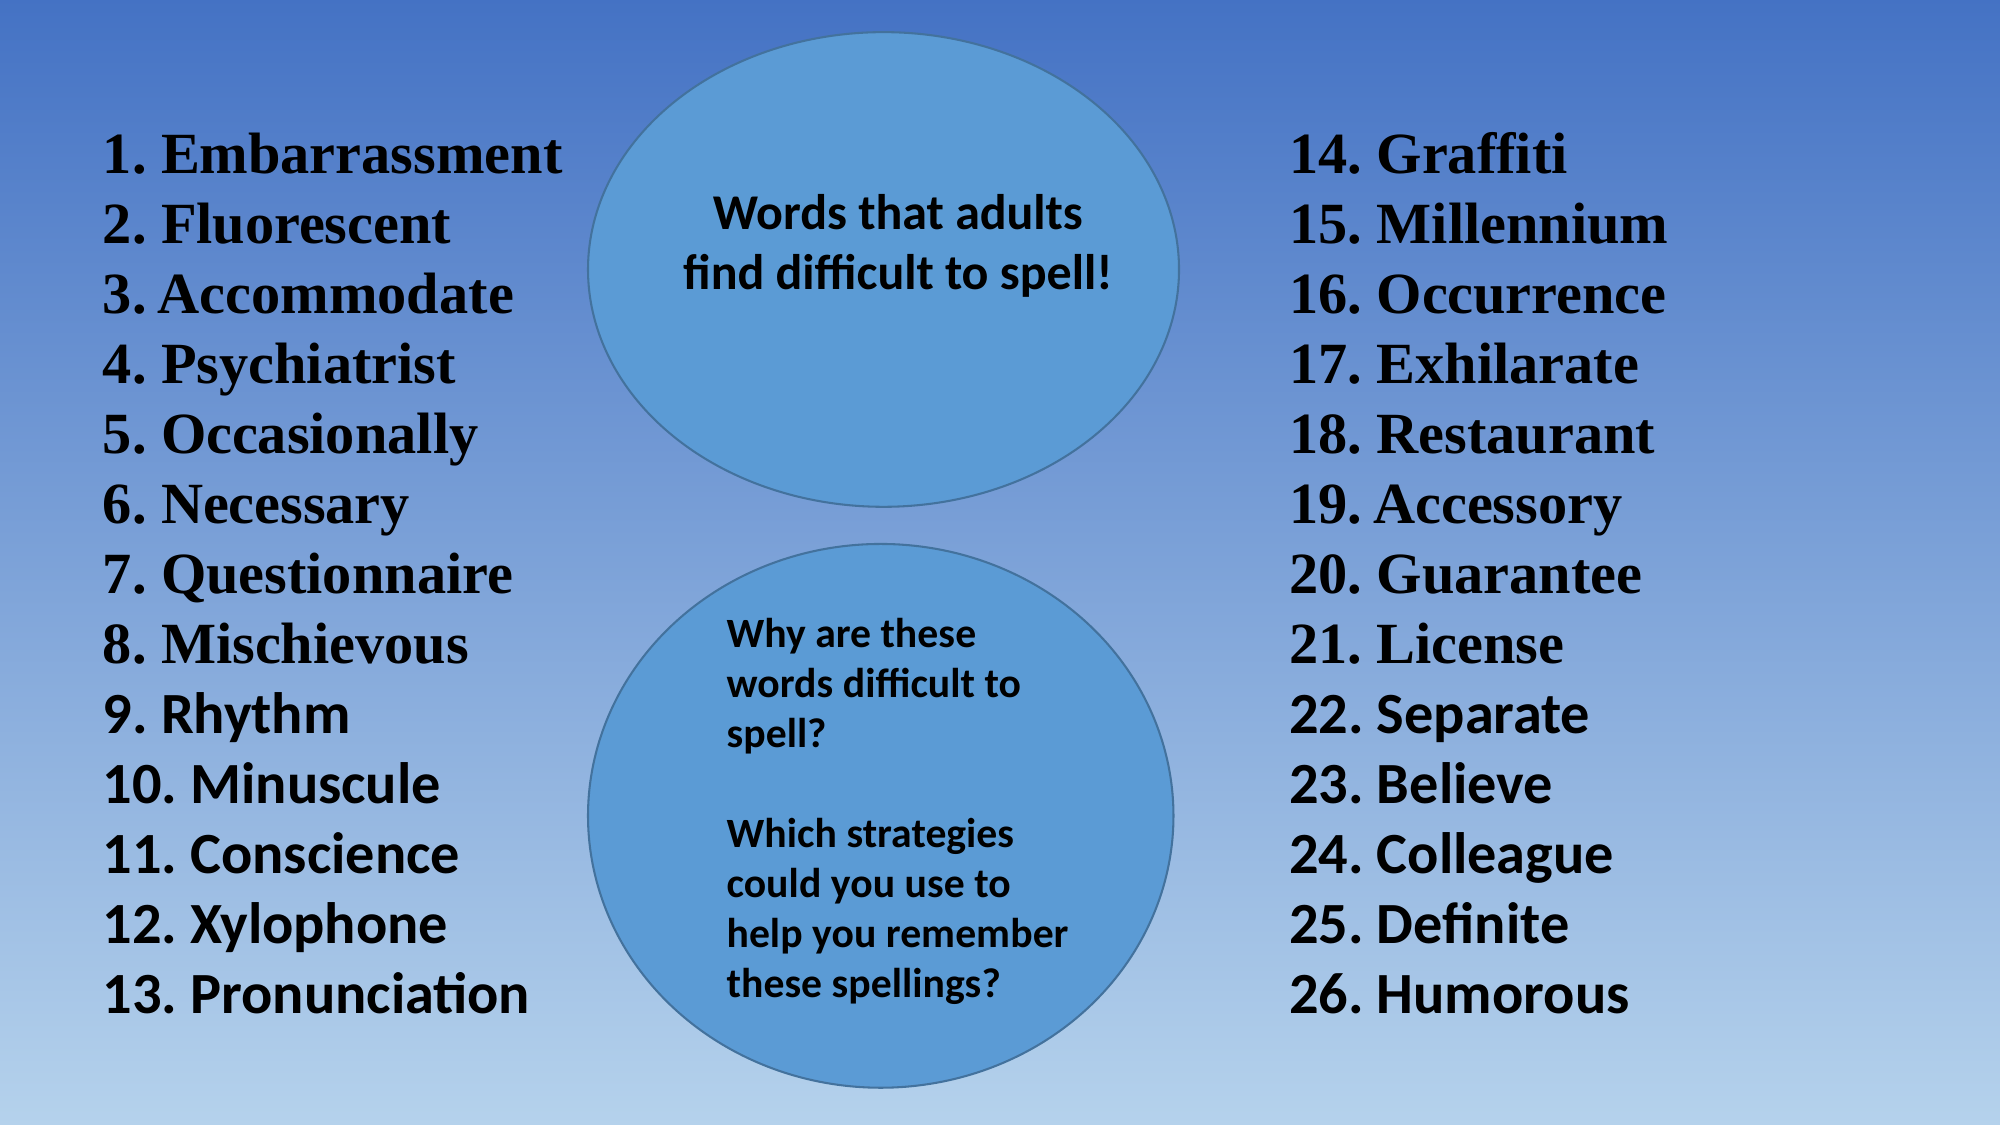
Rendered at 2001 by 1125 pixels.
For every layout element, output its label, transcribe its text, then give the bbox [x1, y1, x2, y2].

text_box [1089, 623, 1175, 1009]
text_box Words that adults find difficult to spell! [1088, 172, 1134, 308]
text_box [665, 31, 1181, 443]
text_box [586, 542, 1084, 1089]
text_box Why are these words difficult to spell? Which strategies could you use to help you remember these spellings? [711, 597, 1089, 1013]
text_box 1. Embarrassment 2. Fluorescent 3. Accommodate 4. Psychiatrist 5. Occasionally 6. Necessary 7. Questionnaire 8. Mischievous 9. Rhythm 10. Minuscule 11. Conscience 12. Xylophone 13. Pronunciation [88, 108, 1088, 1078]
text_box 14. Graffiti 15. Millennium 16. Occurrence 17. Exhilarate 18. Restaurant 19. Accessory 20. Guarantee 21. License 22. Separate 23. Believe 24. Colleague 25. Definite 26. Humorous [1274, 108, 2000, 1078]
